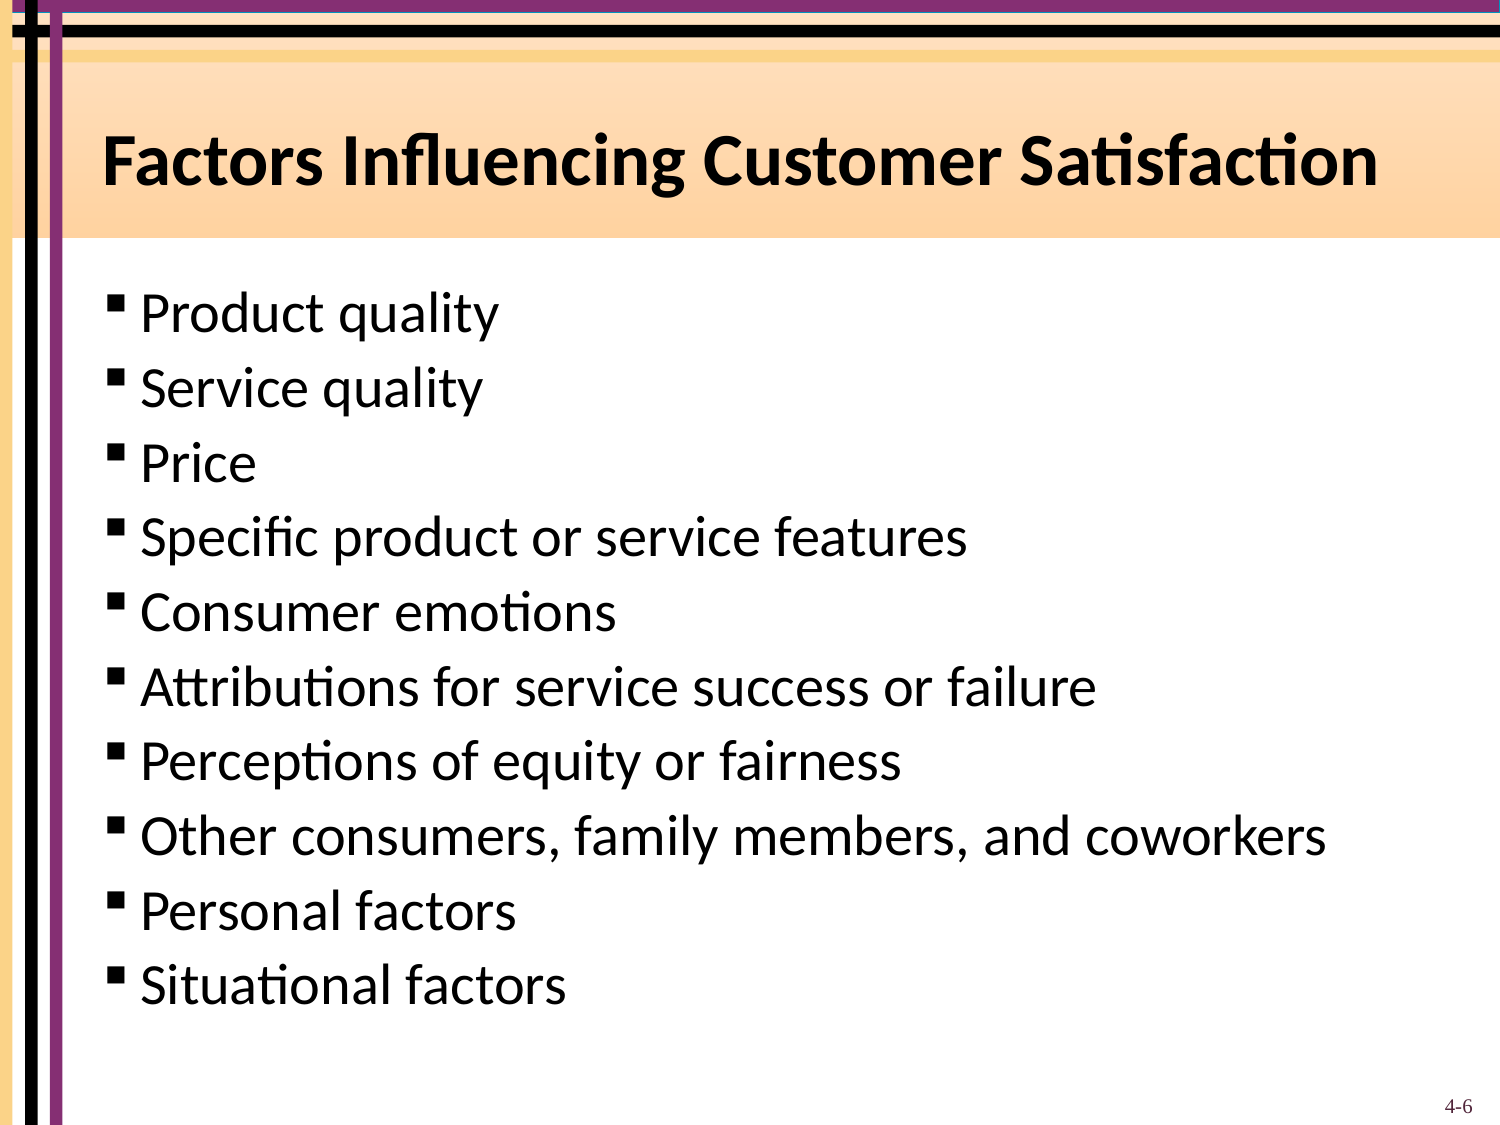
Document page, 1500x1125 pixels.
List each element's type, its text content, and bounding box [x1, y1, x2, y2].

list Product quality Service quality Price Specific product or service features Consumer emotions Attributions for service success or failure Perceptions of equity or fairness Other consumers, family members, and coworkers Personal factors Situational factors [87, 274, 1476, 1068]
text_box 4-6 [1137, 1049, 1488, 1125]
title Factors Influencing Customer Satisfaction [87, 87, 1476, 238]
